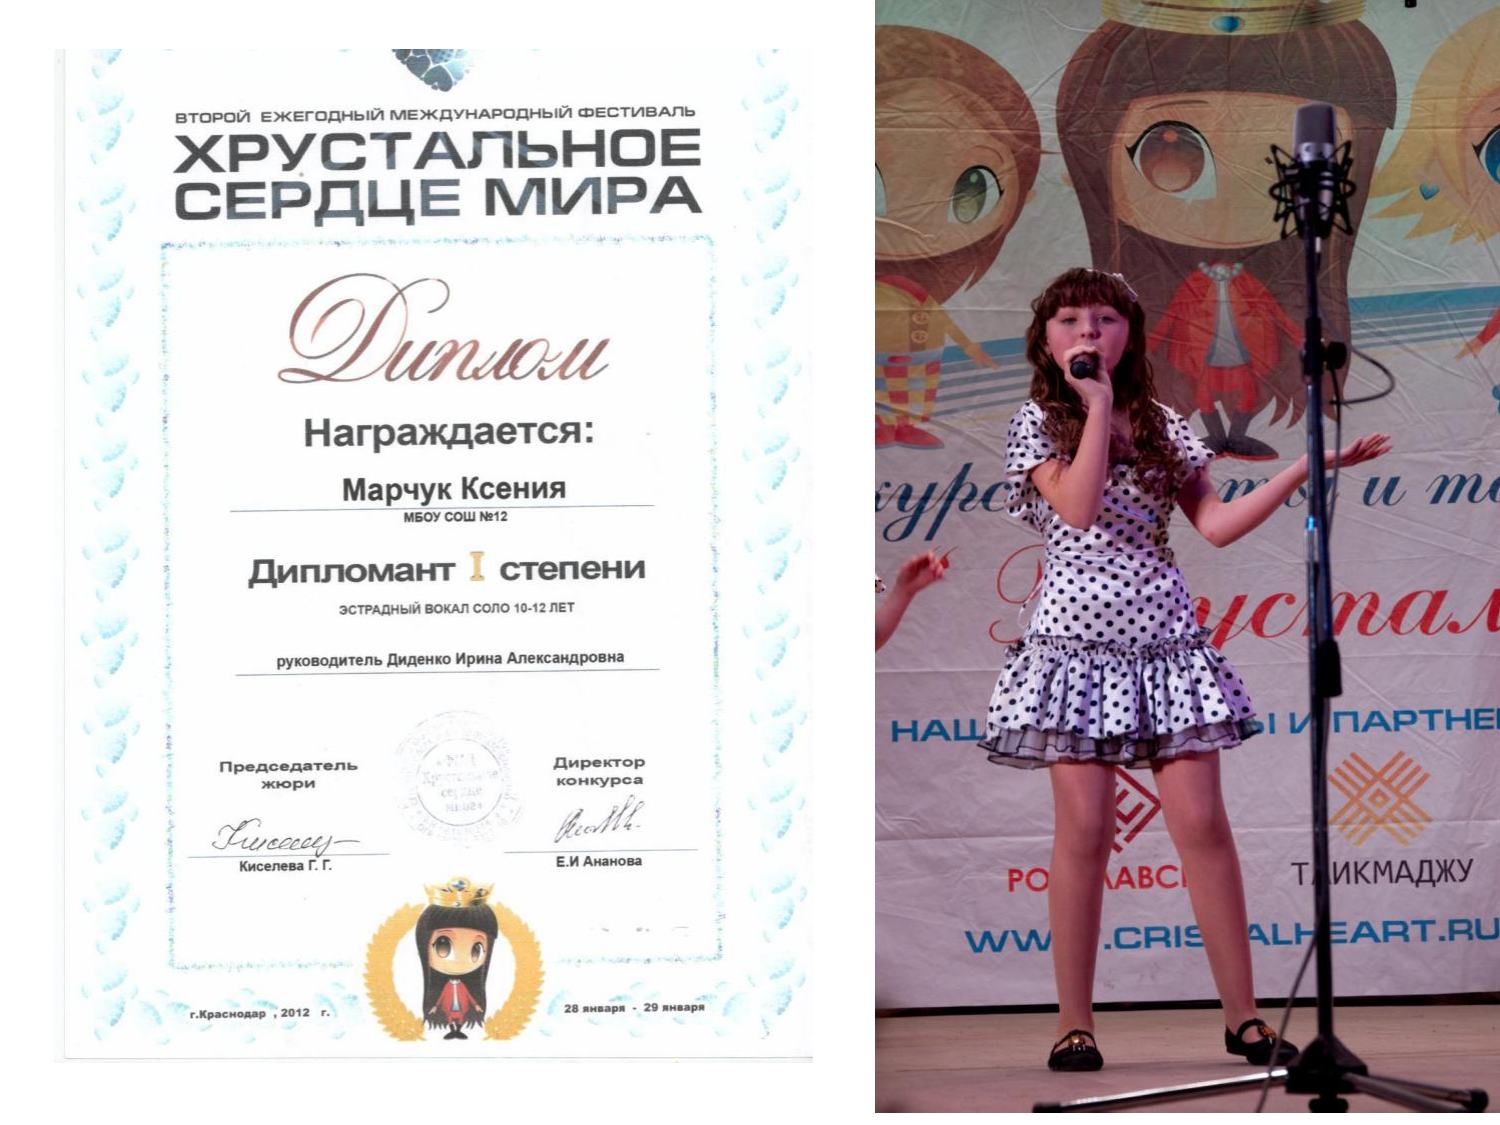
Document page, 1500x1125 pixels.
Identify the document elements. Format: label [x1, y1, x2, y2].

picture [37, 49, 813, 1063]
picture [874, 0, 1500, 1113]
